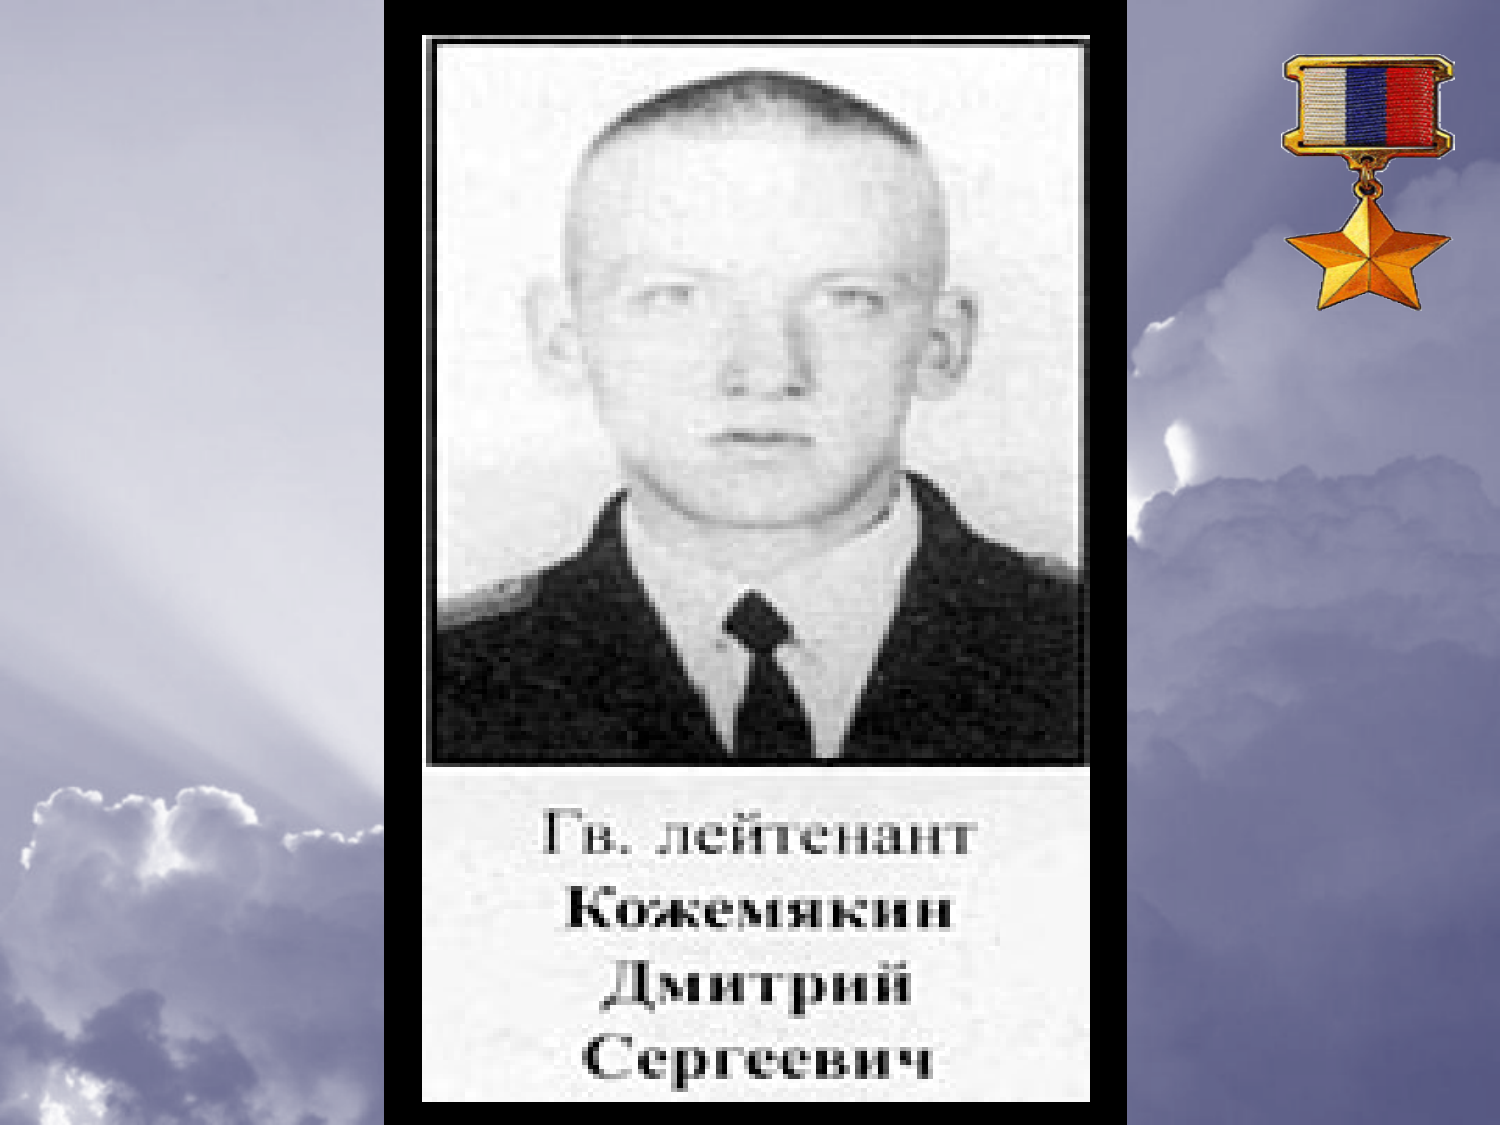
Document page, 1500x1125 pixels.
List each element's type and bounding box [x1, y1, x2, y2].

list [421, 34, 1091, 1102]
picture [0, 0, 1500, 1125]
